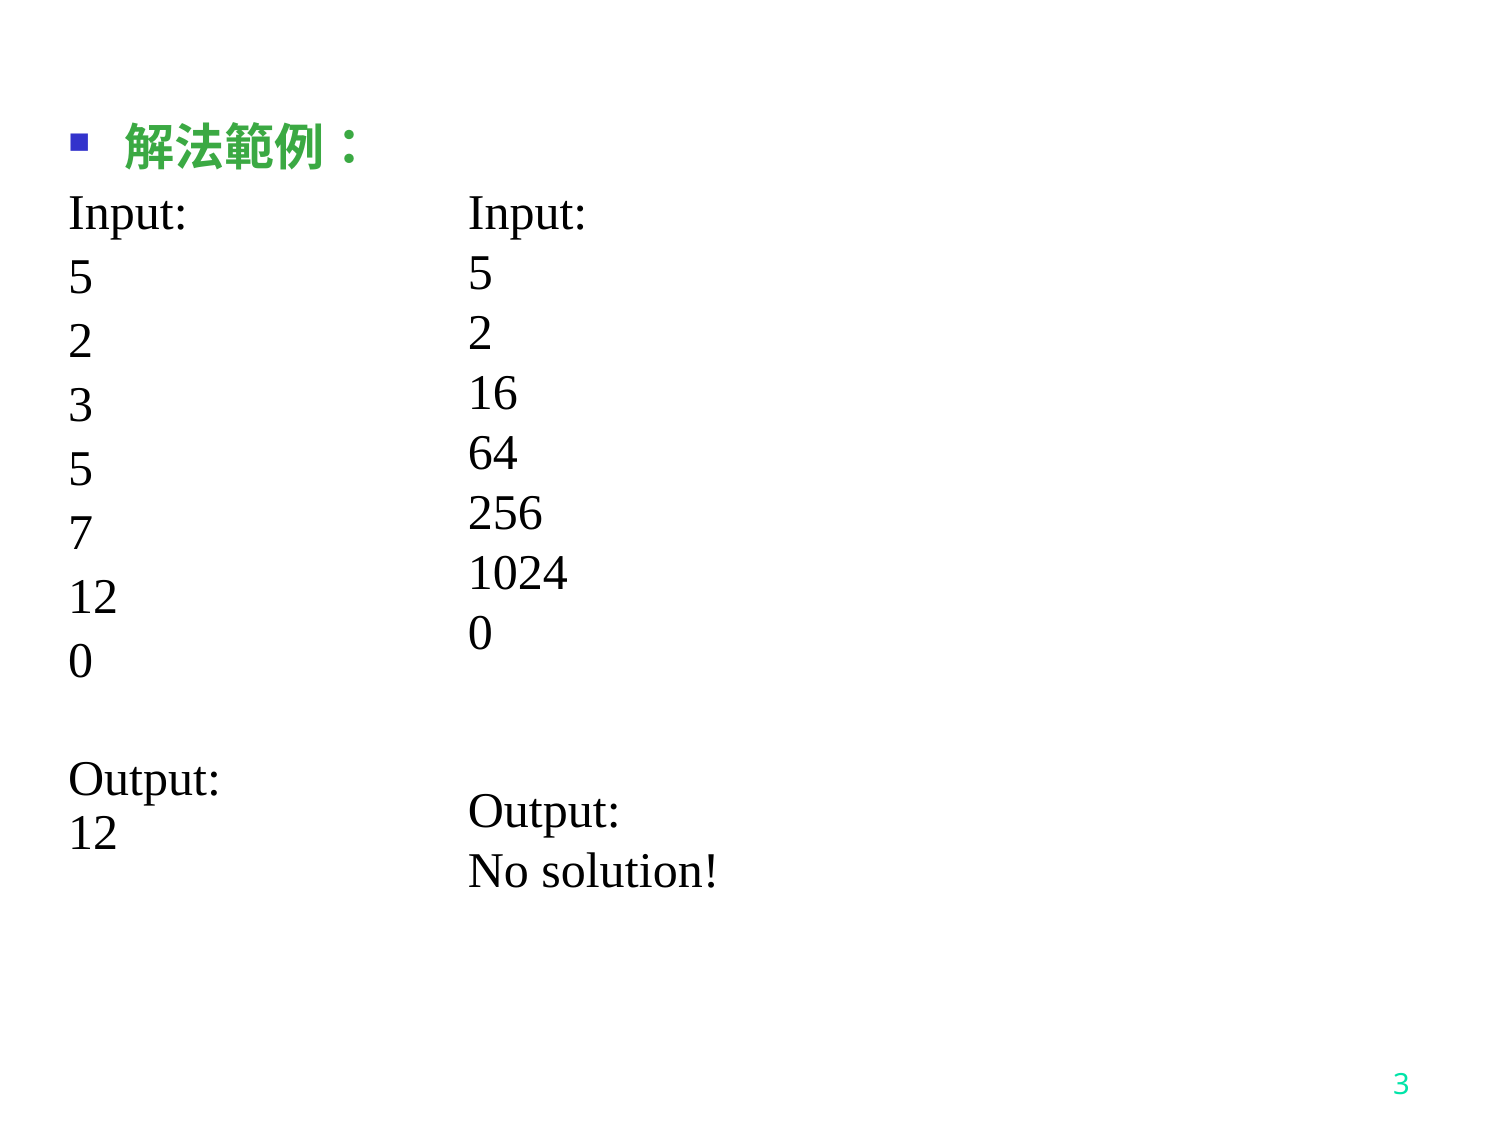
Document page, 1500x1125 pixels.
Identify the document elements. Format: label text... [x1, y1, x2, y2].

slide_number 3 [1112, 1037, 1426, 1113]
text_box Input:​ 5​ 2​ 16​ 64 256 1024 0 [453, 172, 903, 668]
text_box Output:​ No solution!​ [453, 769, 903, 905]
list 解法範例： Input: 5 2 3 5 7 12 0 Output: 12 [53, 115, 410, 728]
